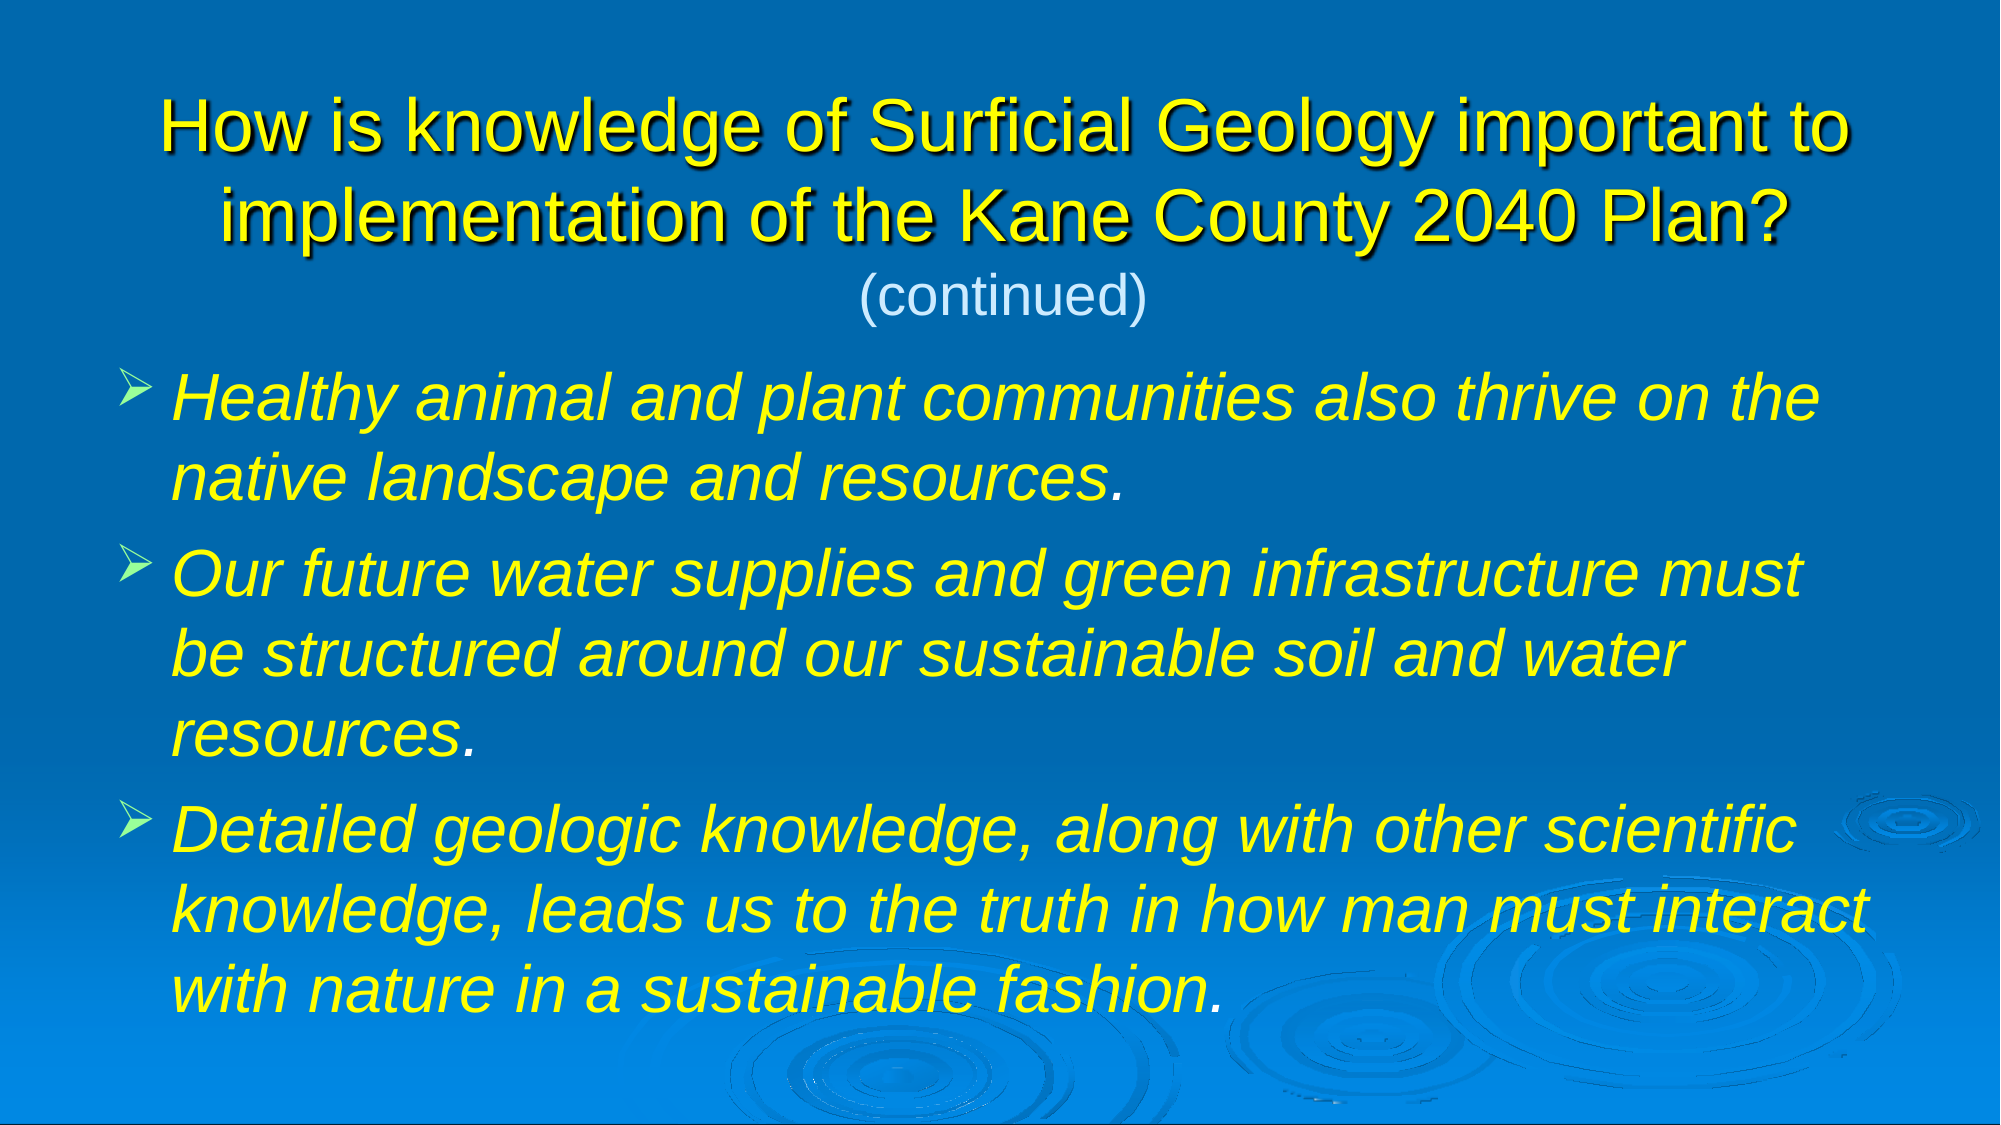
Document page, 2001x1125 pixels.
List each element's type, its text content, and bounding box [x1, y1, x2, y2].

picture [0, 699, 2000, 1125]
text_box (continued) Healthy animal and plant communities also thrive on the native landscape and resources. Our future water supplies and green infrastructure must be structured around our sustainable soil and water resources. Detailed geologic knowledge, along with other scientific knowledge, leads us to the truth in how man must interact with nature in a sustainable fashion. [112, 322, 1873, 1026]
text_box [111, 54, 1924, 311]
